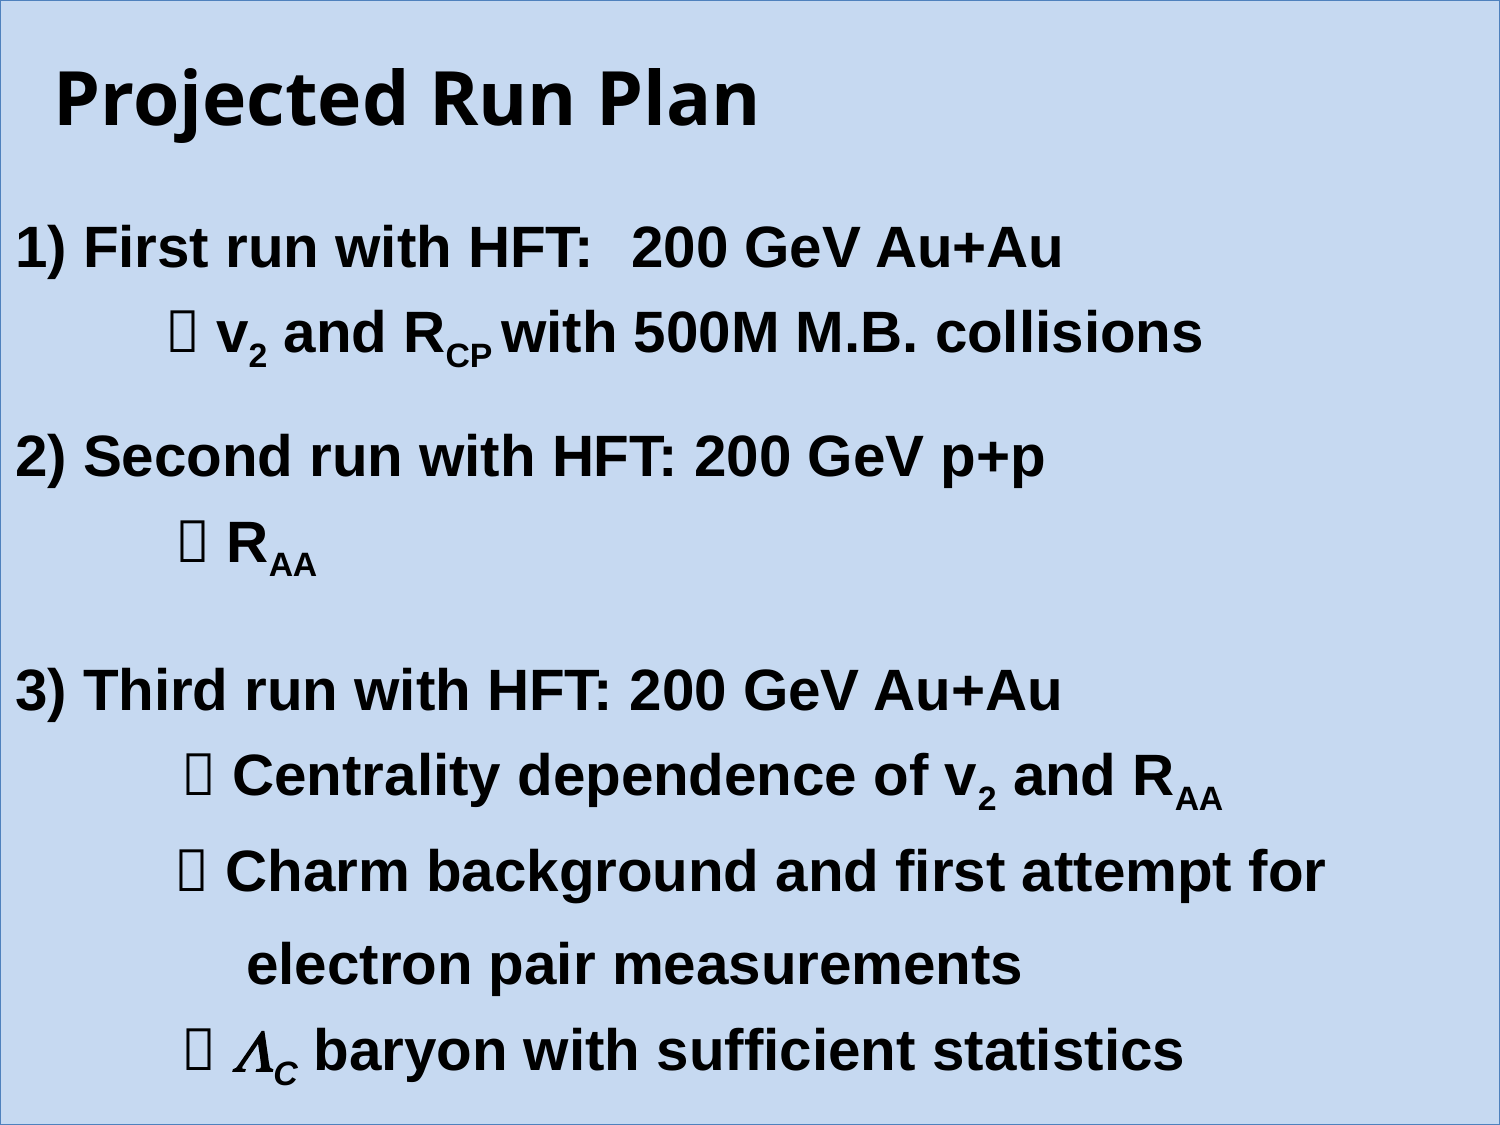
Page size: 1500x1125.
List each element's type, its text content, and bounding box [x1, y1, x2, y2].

title Projected Run Plan 1) First run with HFT: 200 GeV Au+Au  v2 and RCP with 500M M.B. collisions 2) Second run with HFT: 200 GeV p+p  RAA 3) Third run with HFT: 200 GeV Au+Au  Centrality dependence of v2 and RAA  Charm background and first attempt for electron pair measurements  C baryon with sufficient statistics [0, 0, 1500, 1125]
